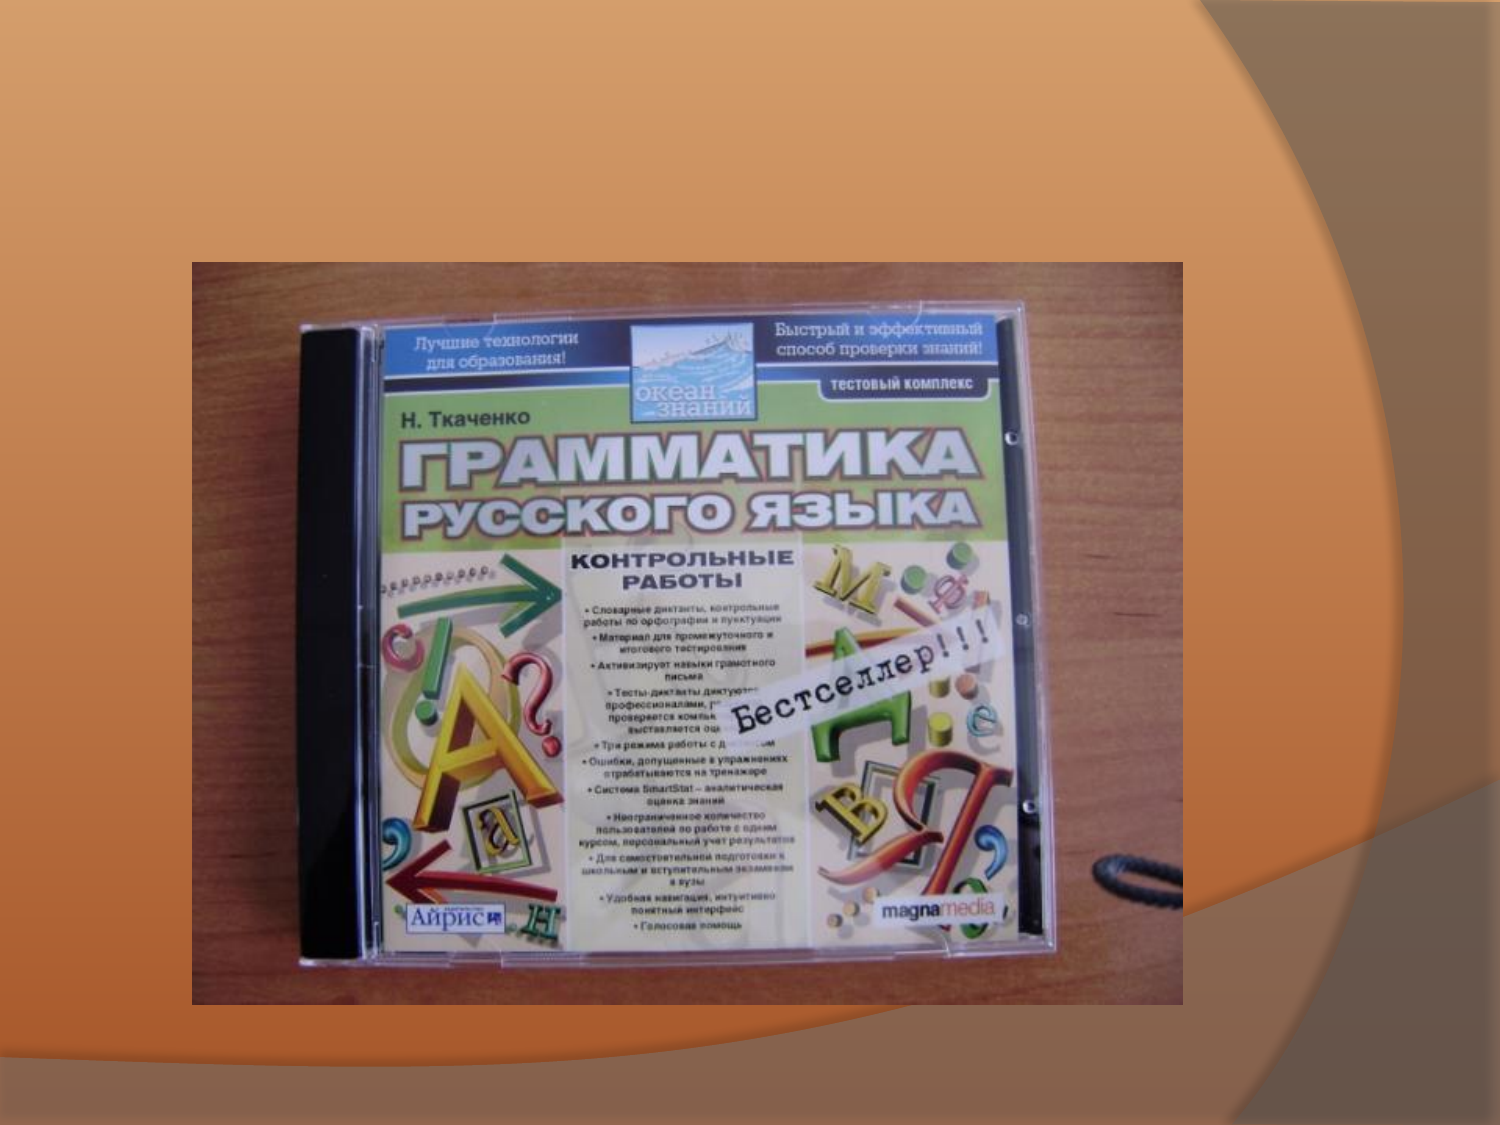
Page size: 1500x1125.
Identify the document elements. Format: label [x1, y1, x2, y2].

list [192, 262, 1183, 1006]
